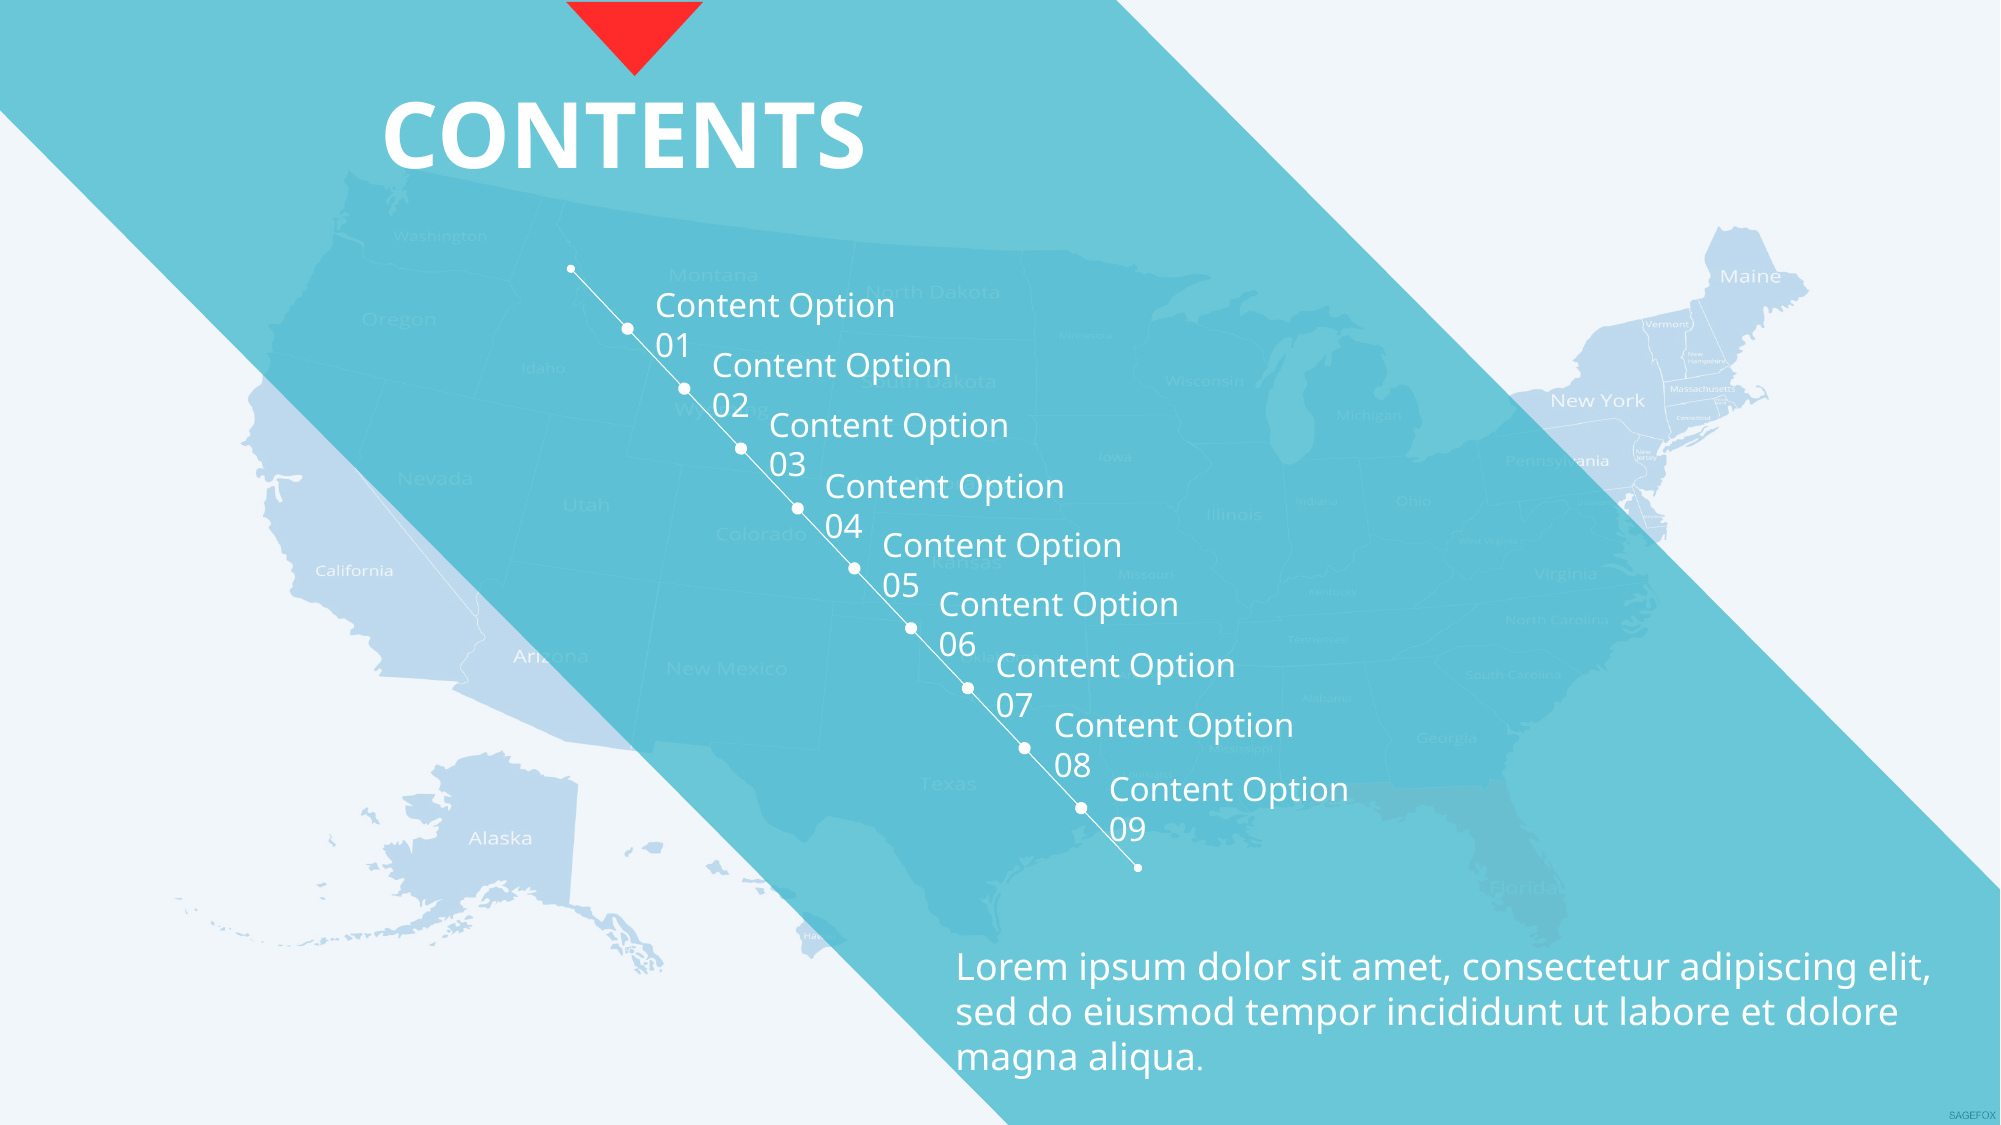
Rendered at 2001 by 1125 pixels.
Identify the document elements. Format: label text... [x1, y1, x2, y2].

text_box Content Option 05 [867, 517, 1168, 612]
text_box Lorem ipsum dolor sit amet, consectetur adipiscing elit, sed do eiusmod tempor incididunt ut labore et dolore magna aliqua. [940, 935, 2000, 1085]
text_box Content Option 01 [640, 277, 941, 372]
text_box Content Option 06 [924, 576, 1224, 671]
text_box Content Option 08 [1038, 696, 1339, 792]
text_box [563, 0, 706, 78]
text_box CONTENTS [324, 69, 924, 194]
text_box [967, 1085, 2000, 1125]
text_box Content Option 02 [697, 336, 998, 432]
text_box Content Option 07 [980, 636, 1281, 732]
text_box Content Option 03 [753, 396, 1054, 491]
text_box Content Option 09 [1093, 761, 1394, 856]
text_box Content Option 04 [809, 458, 1110, 553]
text_box [0, 0, 2000, 1058]
